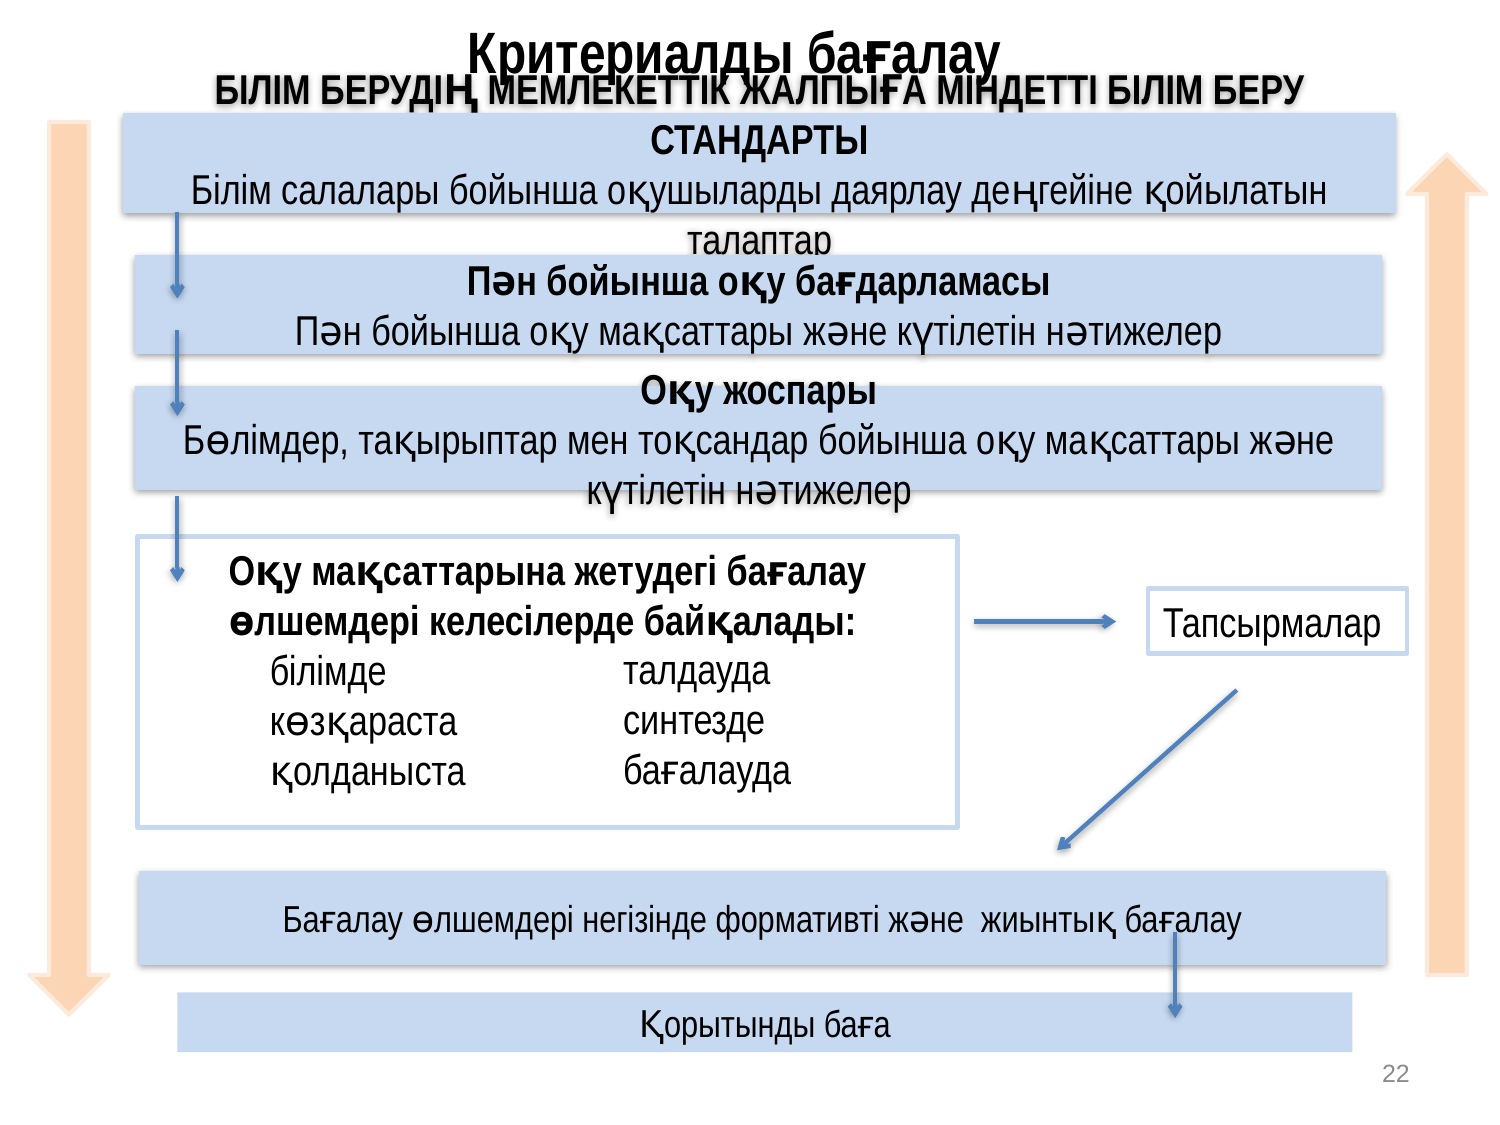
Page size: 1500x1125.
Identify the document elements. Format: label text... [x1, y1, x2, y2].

text_box талдауда синтезде бағалауда [608, 635, 847, 801]
text_box Пән бойынша оқу бағдарламасы Пән бойынша оқу мақсаттары және күтілетін нәтижелер [135, 255, 1382, 354]
text_box Тапсырмалар [1148, 588, 1408, 654]
text_box [1405, 152, 1489, 978]
slide_number 22 [1074, 1042, 1425, 1103]
text_box [23, 0, 1374, 82]
text_box [27, 119, 111, 1017]
text_box Оқу мақсаттарына жетудегі бағалау өлшемдері келесілерде байқалады: білімде көзқараста қолданыста [137, 536, 958, 828]
text_box Оқу жоспары Бөлімдер, тақырыптар мен тоқсандар бойынша оқу мақсаттары және күтілетін нәтижелер [135, 386, 1382, 490]
title БІЛІМ БЕРУДІҢ МЕМЛЕКЕТТІК ЖАЛПЫҒА МІНДЕТТІ БІЛІМ БЕРУ СТАНДАРТЫ Білім салалары бойынша оқушыларды даярлау деңгейіне қойылатын талаптар [123, 113, 1396, 213]
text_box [1056, 689, 1238, 851]
text_box Критериалды бағалау [453, 7, 1017, 93]
text_box Қорытынды баға [177, 992, 1353, 1053]
text_box Бағалау өлшемдері негізінде формативті және жиынтық бағалау [139, 871, 1386, 965]
